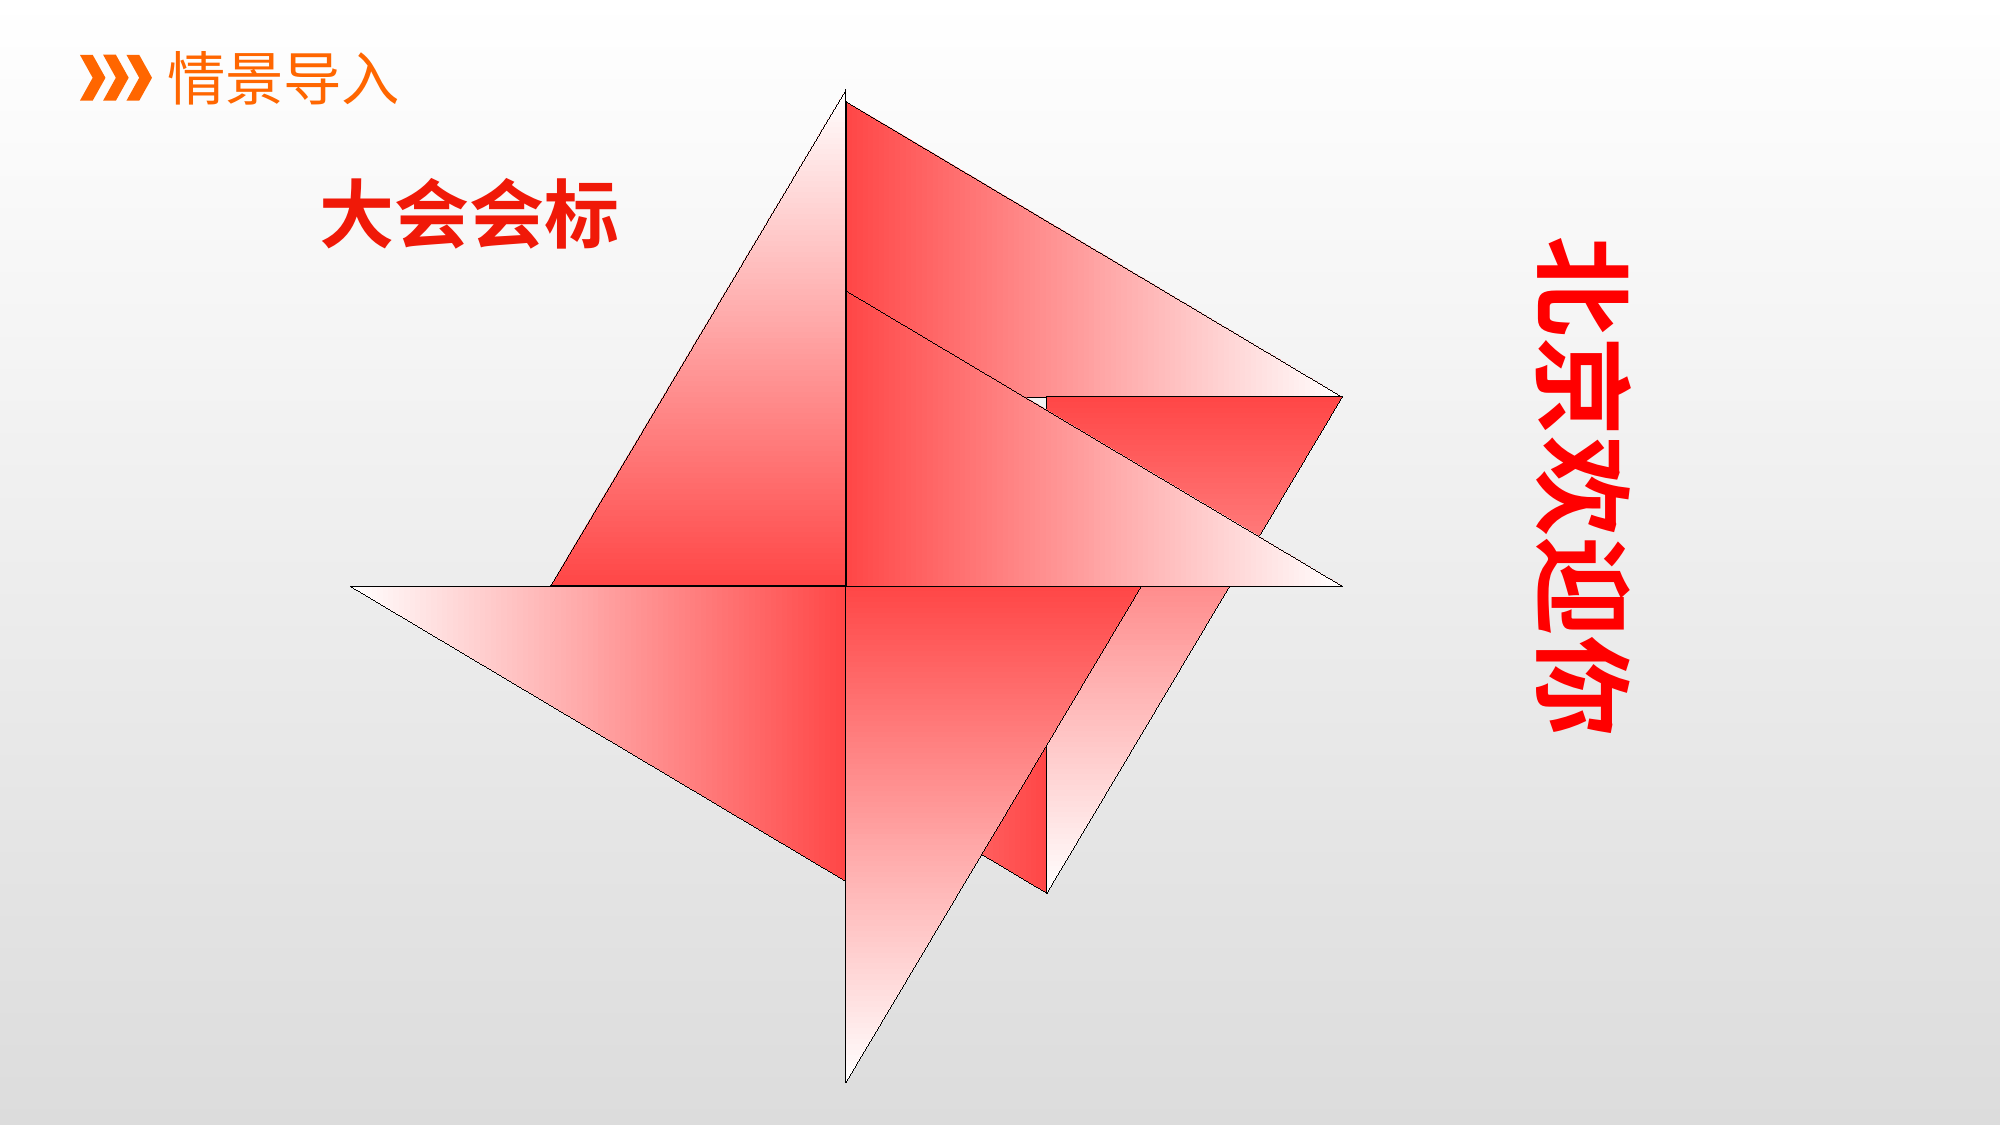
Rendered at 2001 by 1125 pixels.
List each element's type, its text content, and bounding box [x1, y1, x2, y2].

text_box 北京欢迎你 [1501, 222, 1653, 813]
text_box 大会会标 [268, 159, 350, 265]
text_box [350, 90, 1343, 1083]
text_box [79, 34, 416, 121]
